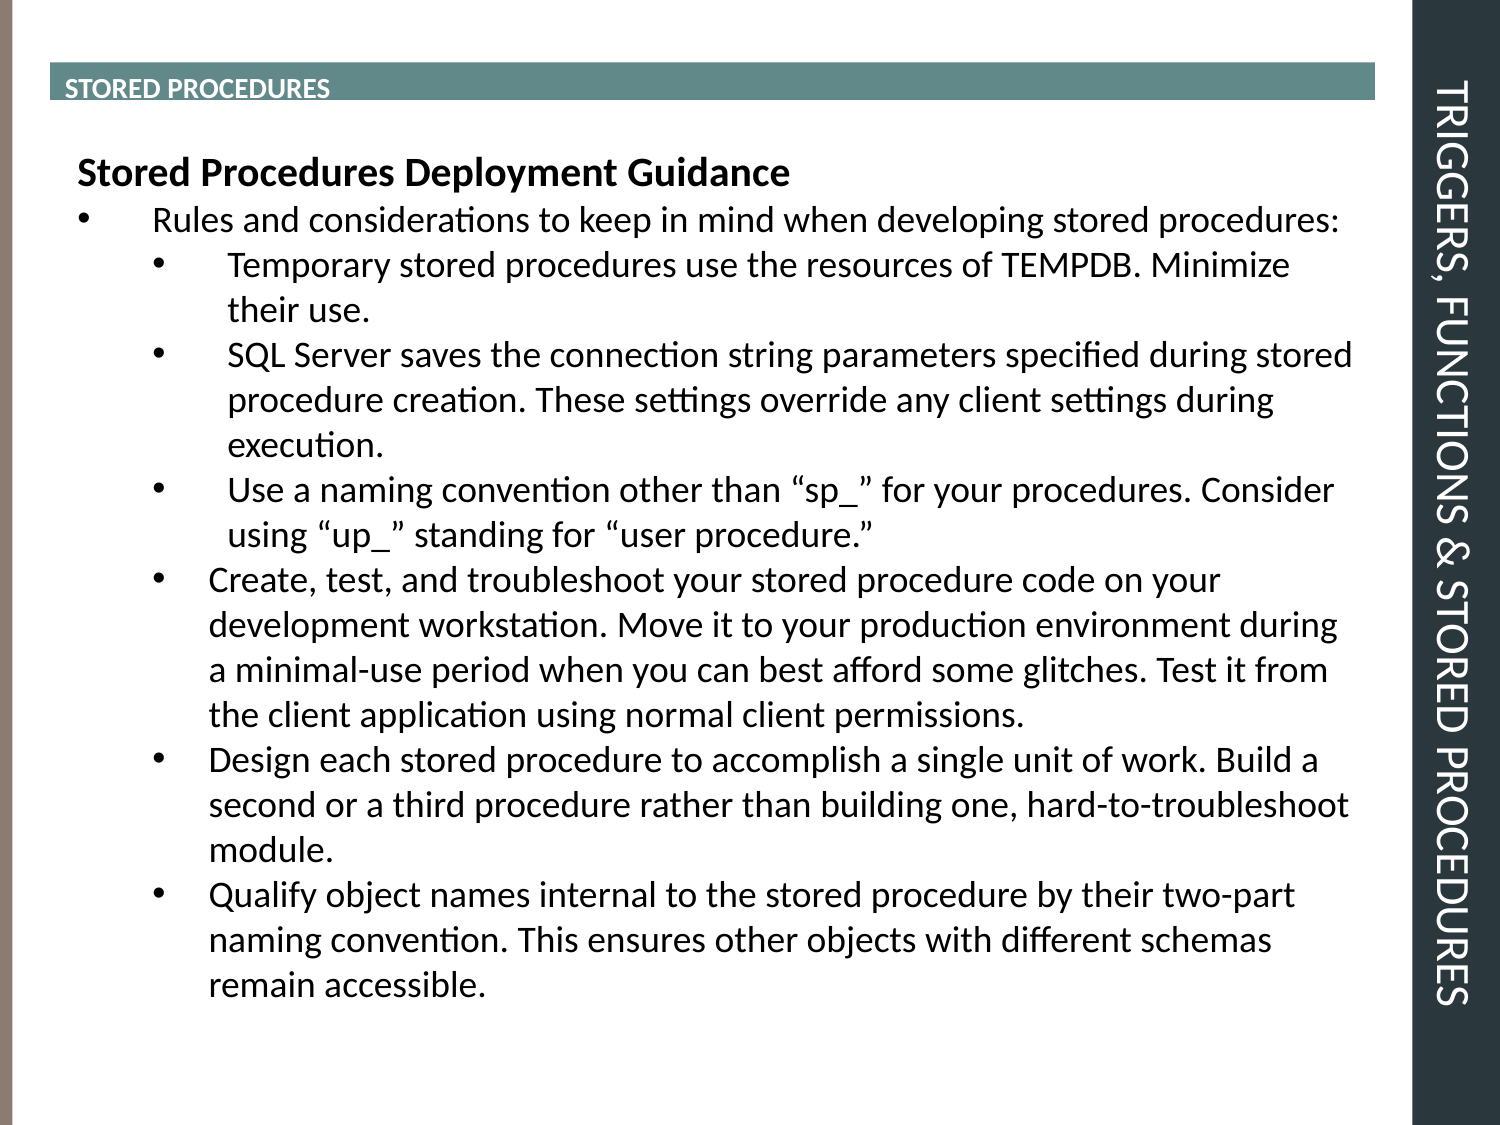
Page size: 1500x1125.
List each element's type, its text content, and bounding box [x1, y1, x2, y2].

title TRIGGERS, FUNCTIONS & STORED PROCEDURES [1412, 62, 1500, 1025]
list STORED PROCEDURES [50, 62, 1375, 100]
text_box Stored Procedures Deployment Guidance Rules and considerations to keep in mind when developing stored procedures: Temporary stored procedures use the resources of TEMPDB. Minimize their use. SQL Server saves the connection string parameters specified during stored procedure creation. These settings override any client settings during execution. Use a naming convention other than “sp_” for your procedures. Consider using “up_” standing for “user procedure.” Create, test, and troubleshoot your stored procedure code on your development workstation. Move it to your production environment during a minimal-use period when you can best afford some glitches. Test it from the client application using normal client permissions. Design each stored procedure to accomplish a single unit of work. Build a second or a third procedure rather than building one, hard-to-troubleshoot module. Qualify object names internal to the stored procedure by their two-part naming convention. This ensures other objects with different schemas remain accessible. [62, 137, 1375, 1113]
